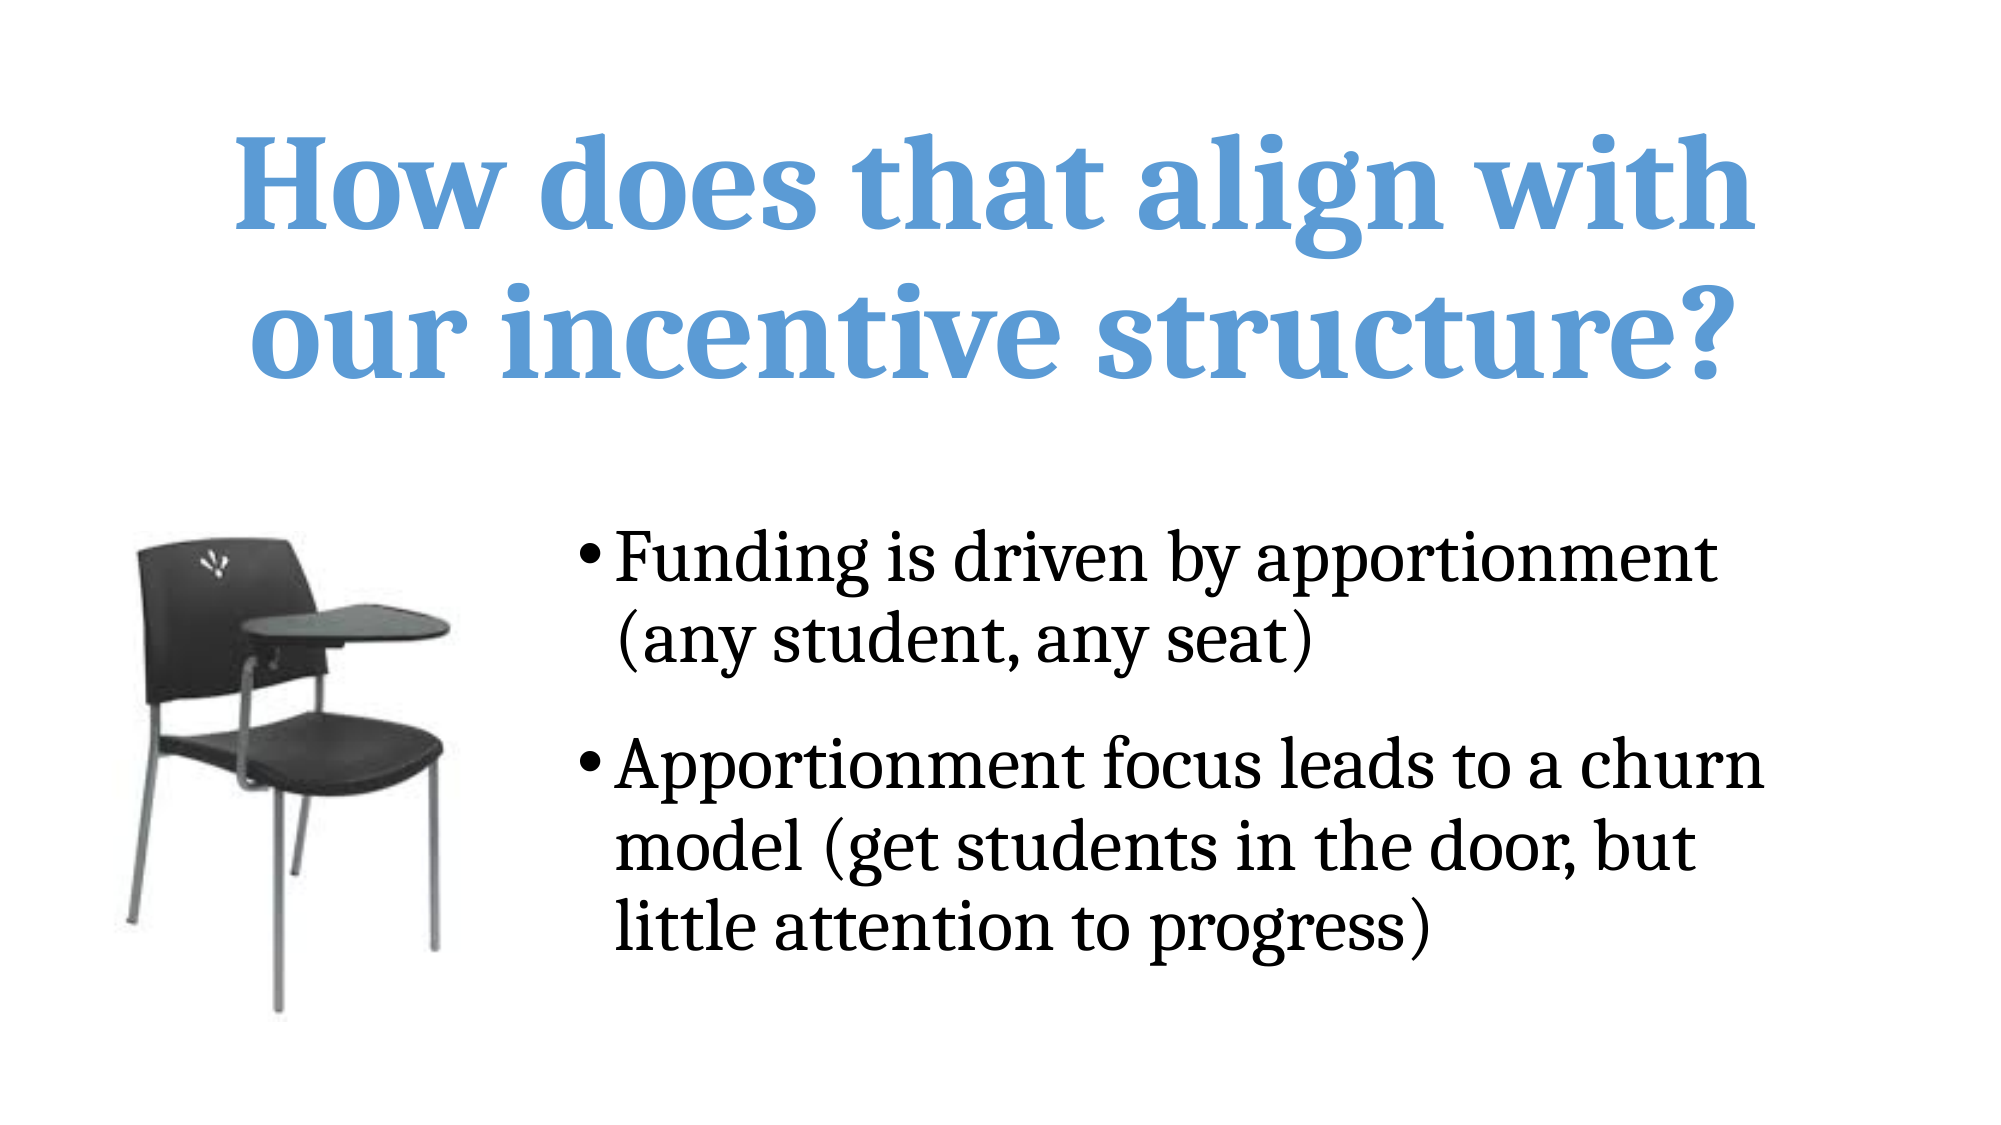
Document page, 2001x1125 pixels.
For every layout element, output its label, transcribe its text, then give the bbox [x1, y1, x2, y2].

list How does that align with our incentive structure? [124, 103, 1868, 459]
picture [0, 530, 590, 1022]
text_box Funding is driven by apportionment (any student, any seat) Apportionment focus leads to a churn model (get students in the door, but little attention to progress) [562, 509, 1814, 975]
